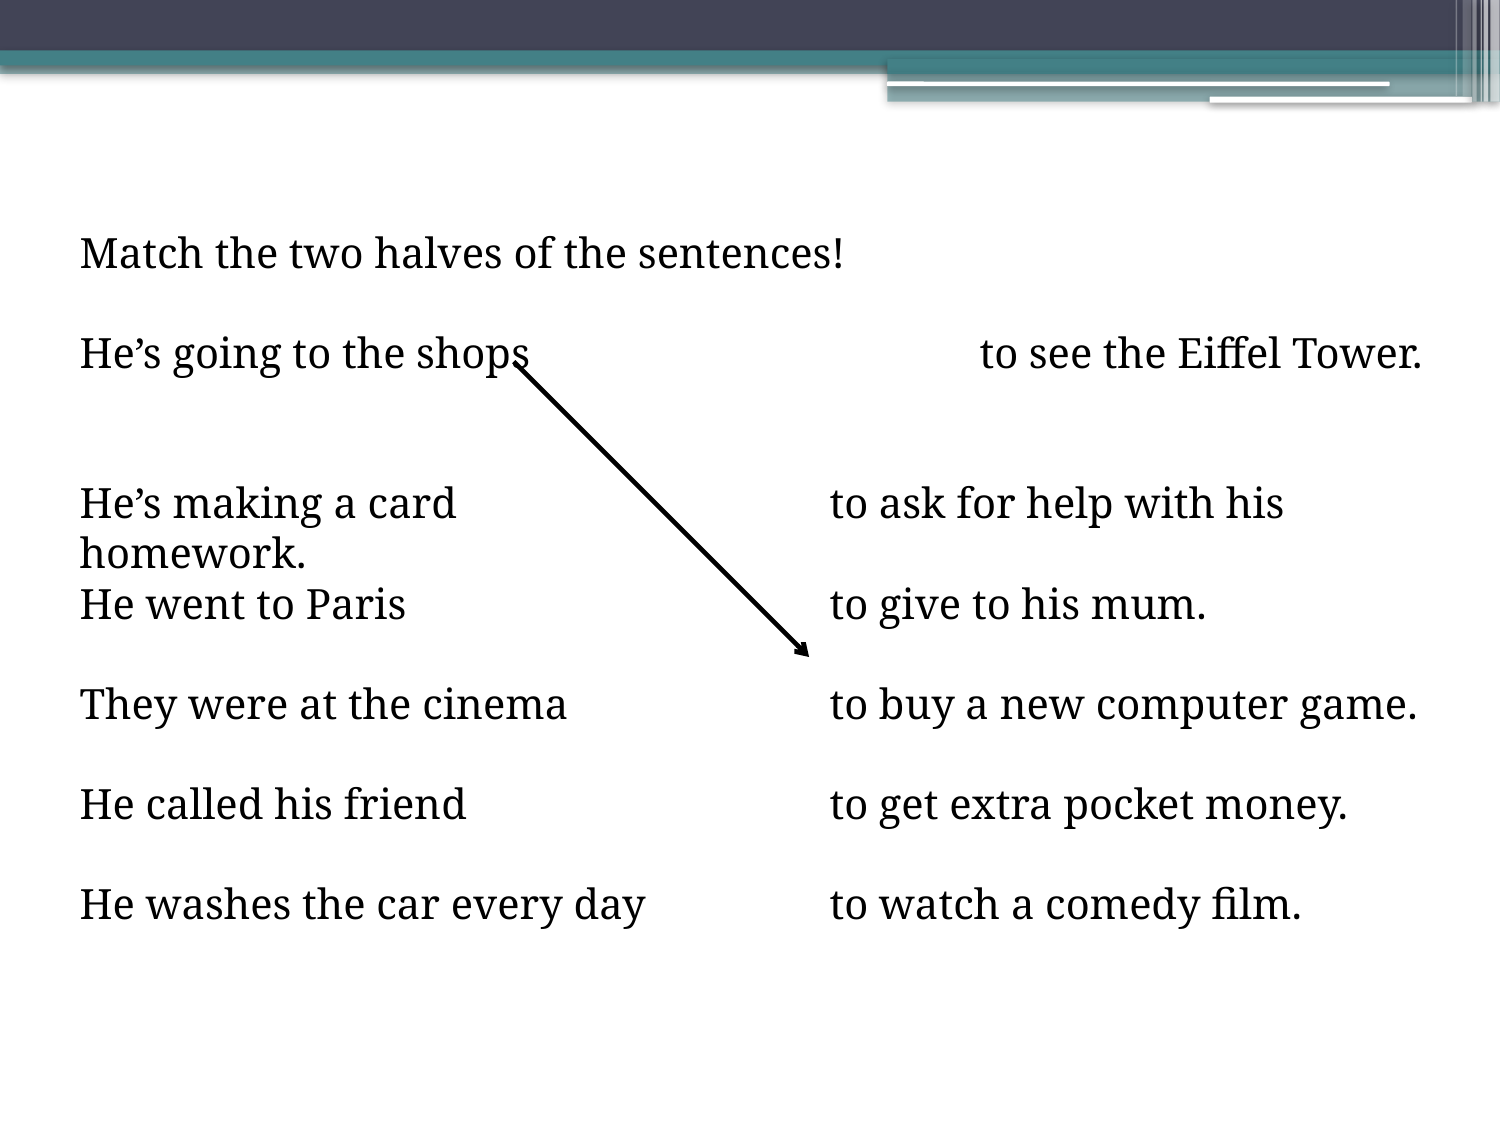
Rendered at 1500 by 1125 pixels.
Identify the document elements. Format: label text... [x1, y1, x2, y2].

text_box Match the two halves of the sentences! He’s going to the shops to see the Eiffel Tower. He’s making a card to ask for help with his homework. He went to Paris to give to his mum. They were at the cinema to buy a new computer game. He called his friend to get extra pocket money. He washes the car every day to watch a comedy film. [64, 219, 1500, 980]
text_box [513, 361, 810, 658]
